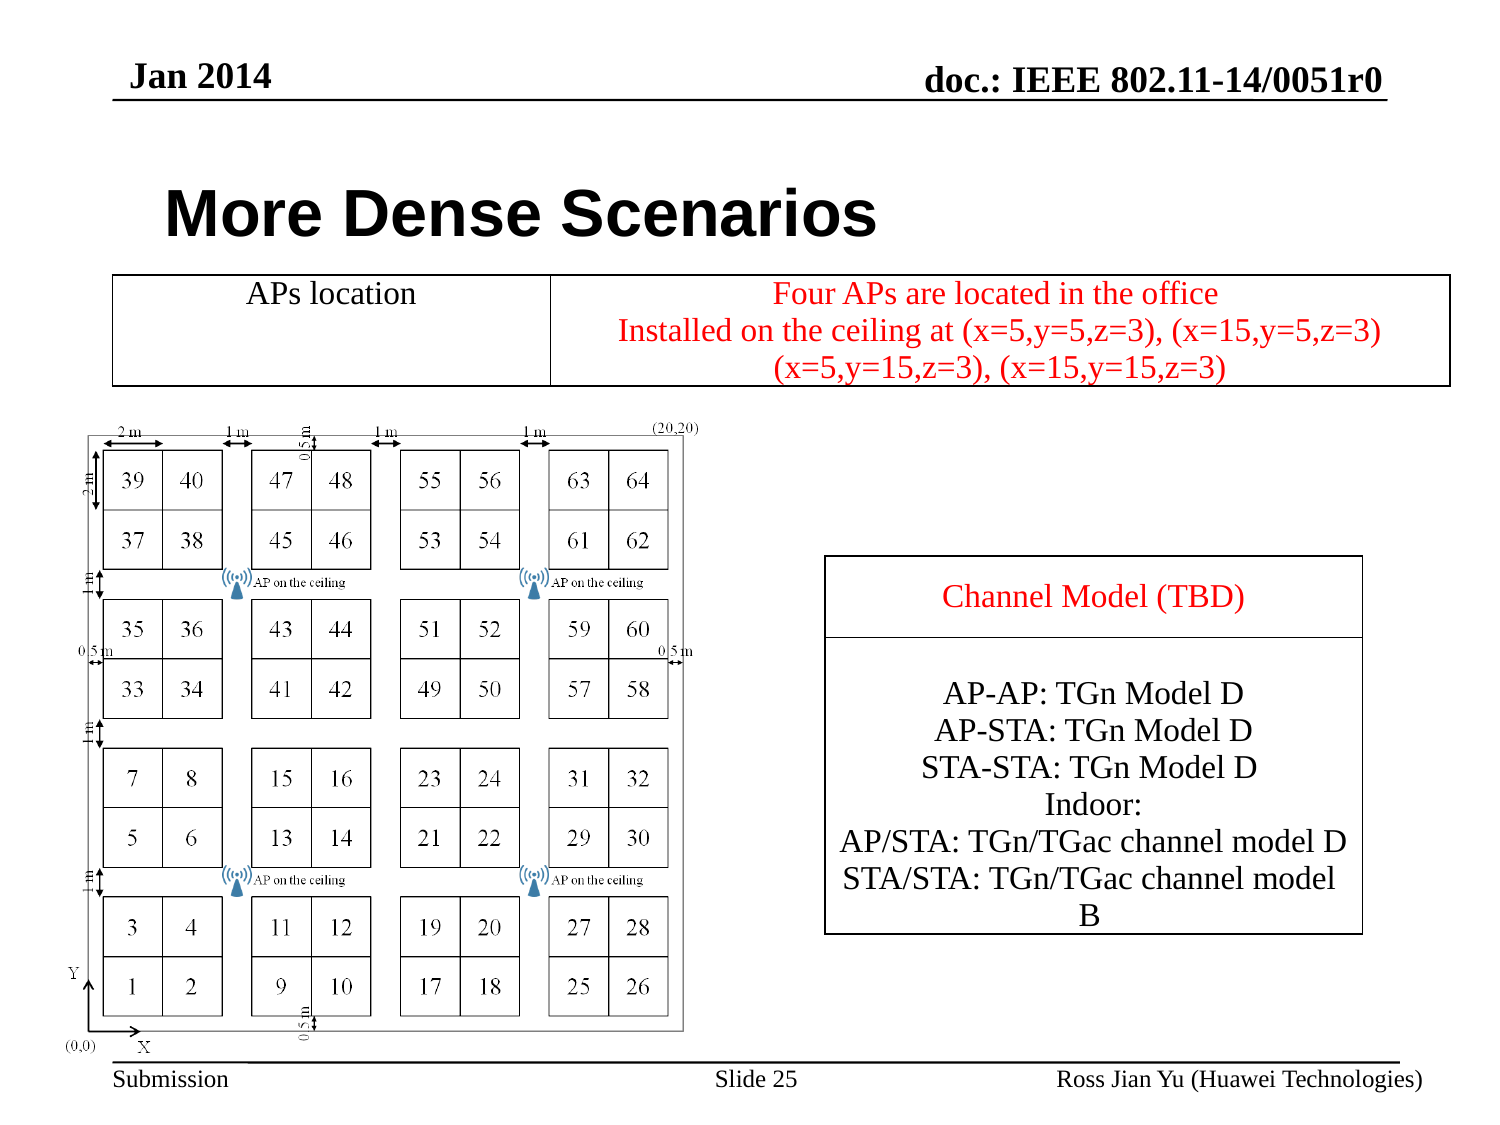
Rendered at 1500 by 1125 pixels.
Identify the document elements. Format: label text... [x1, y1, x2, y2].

picture [49, 412, 713, 1063]
text_box More Dense Scenarios [149, 162, 1402, 274]
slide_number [114, 43, 338, 94]
table_cell AP-AP: TGn Model D AP-STA: TGn Model D STA-STA: TGn Model D Indoor: AP/STA: TGn/TGac channel model D STA/STA: TGn/TGac channel model B [826, 638, 1362, 933]
table_header APs location [113, 276, 550, 385]
slide_number Slide 25 [712, 1062, 800, 1093]
table_header Channel Model (TBD) [826, 557, 1362, 637]
table_header Four APs are located in the office Installed on the ceiling at (x=5,y=5,z=3), (x=15,y=5,z=3) (x=5,y=15,z=3), (x=15,y=15,z=3) [551, 276, 1449, 385]
